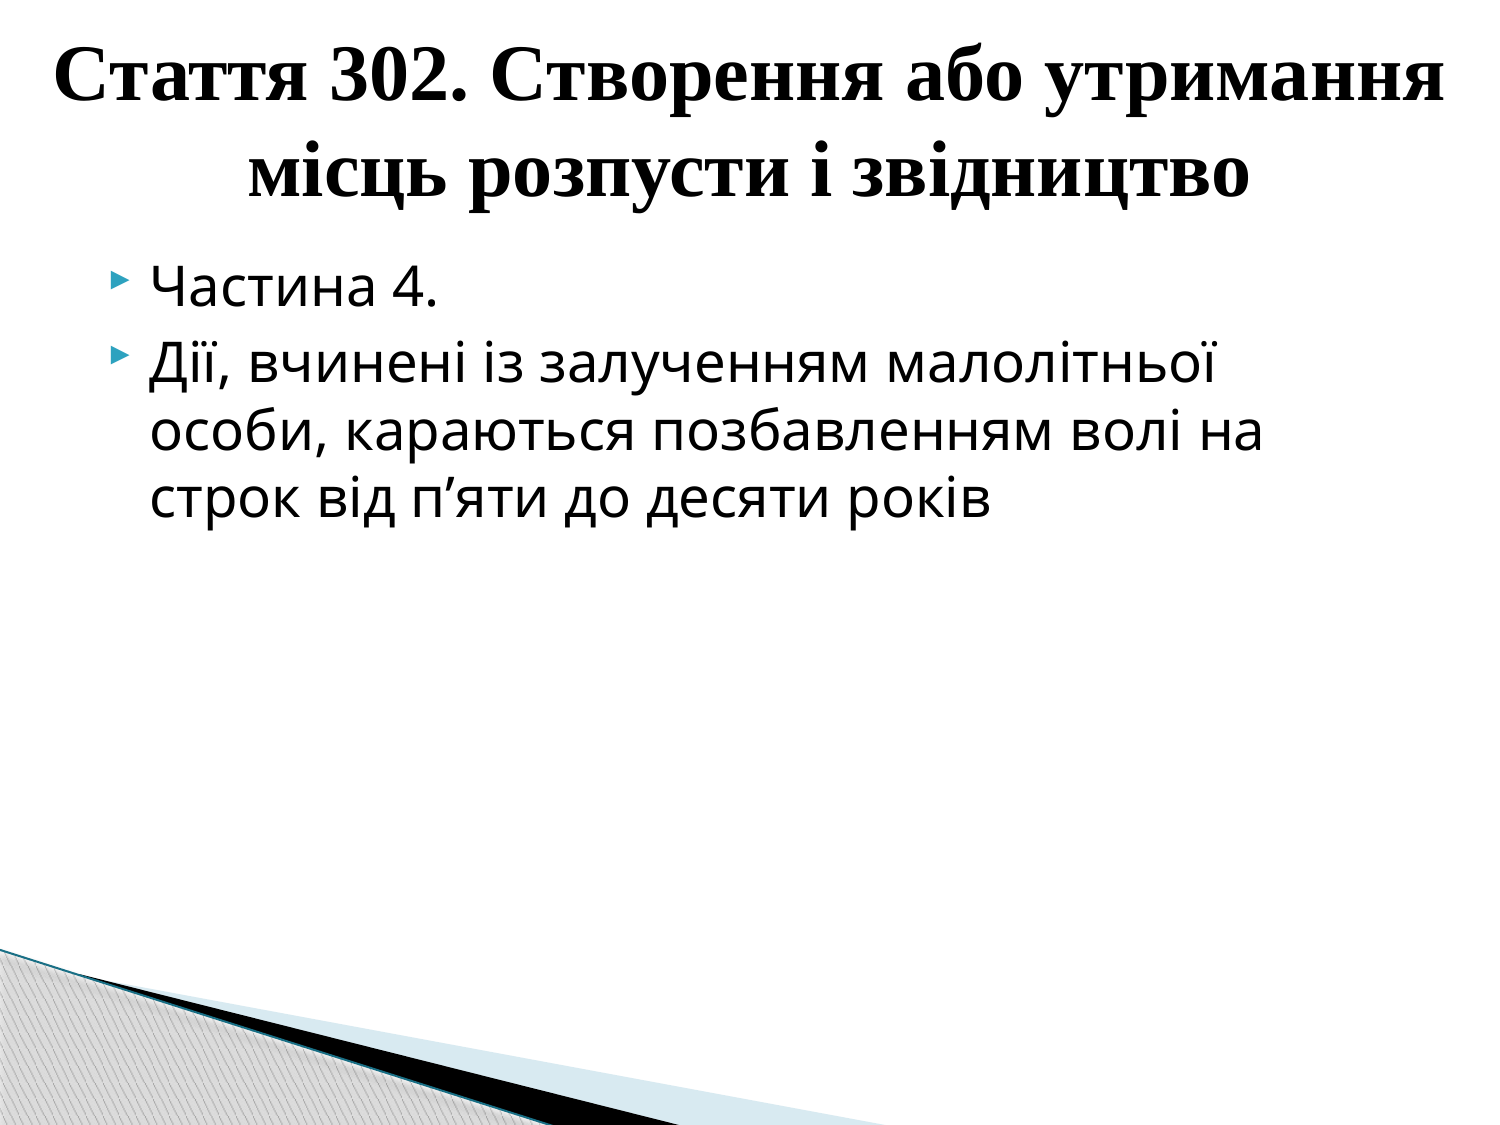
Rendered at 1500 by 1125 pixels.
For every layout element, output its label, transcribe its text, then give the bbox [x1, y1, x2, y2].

title Стаття 302. Створення або утримання місць розпусти і звідництво [0, 0, 1500, 233]
list Частина 4. Дії, вчинені із залученням малолітньої особи, караються позбавленням волі на строк від п’яти до десяти років [75, 243, 1425, 986]
